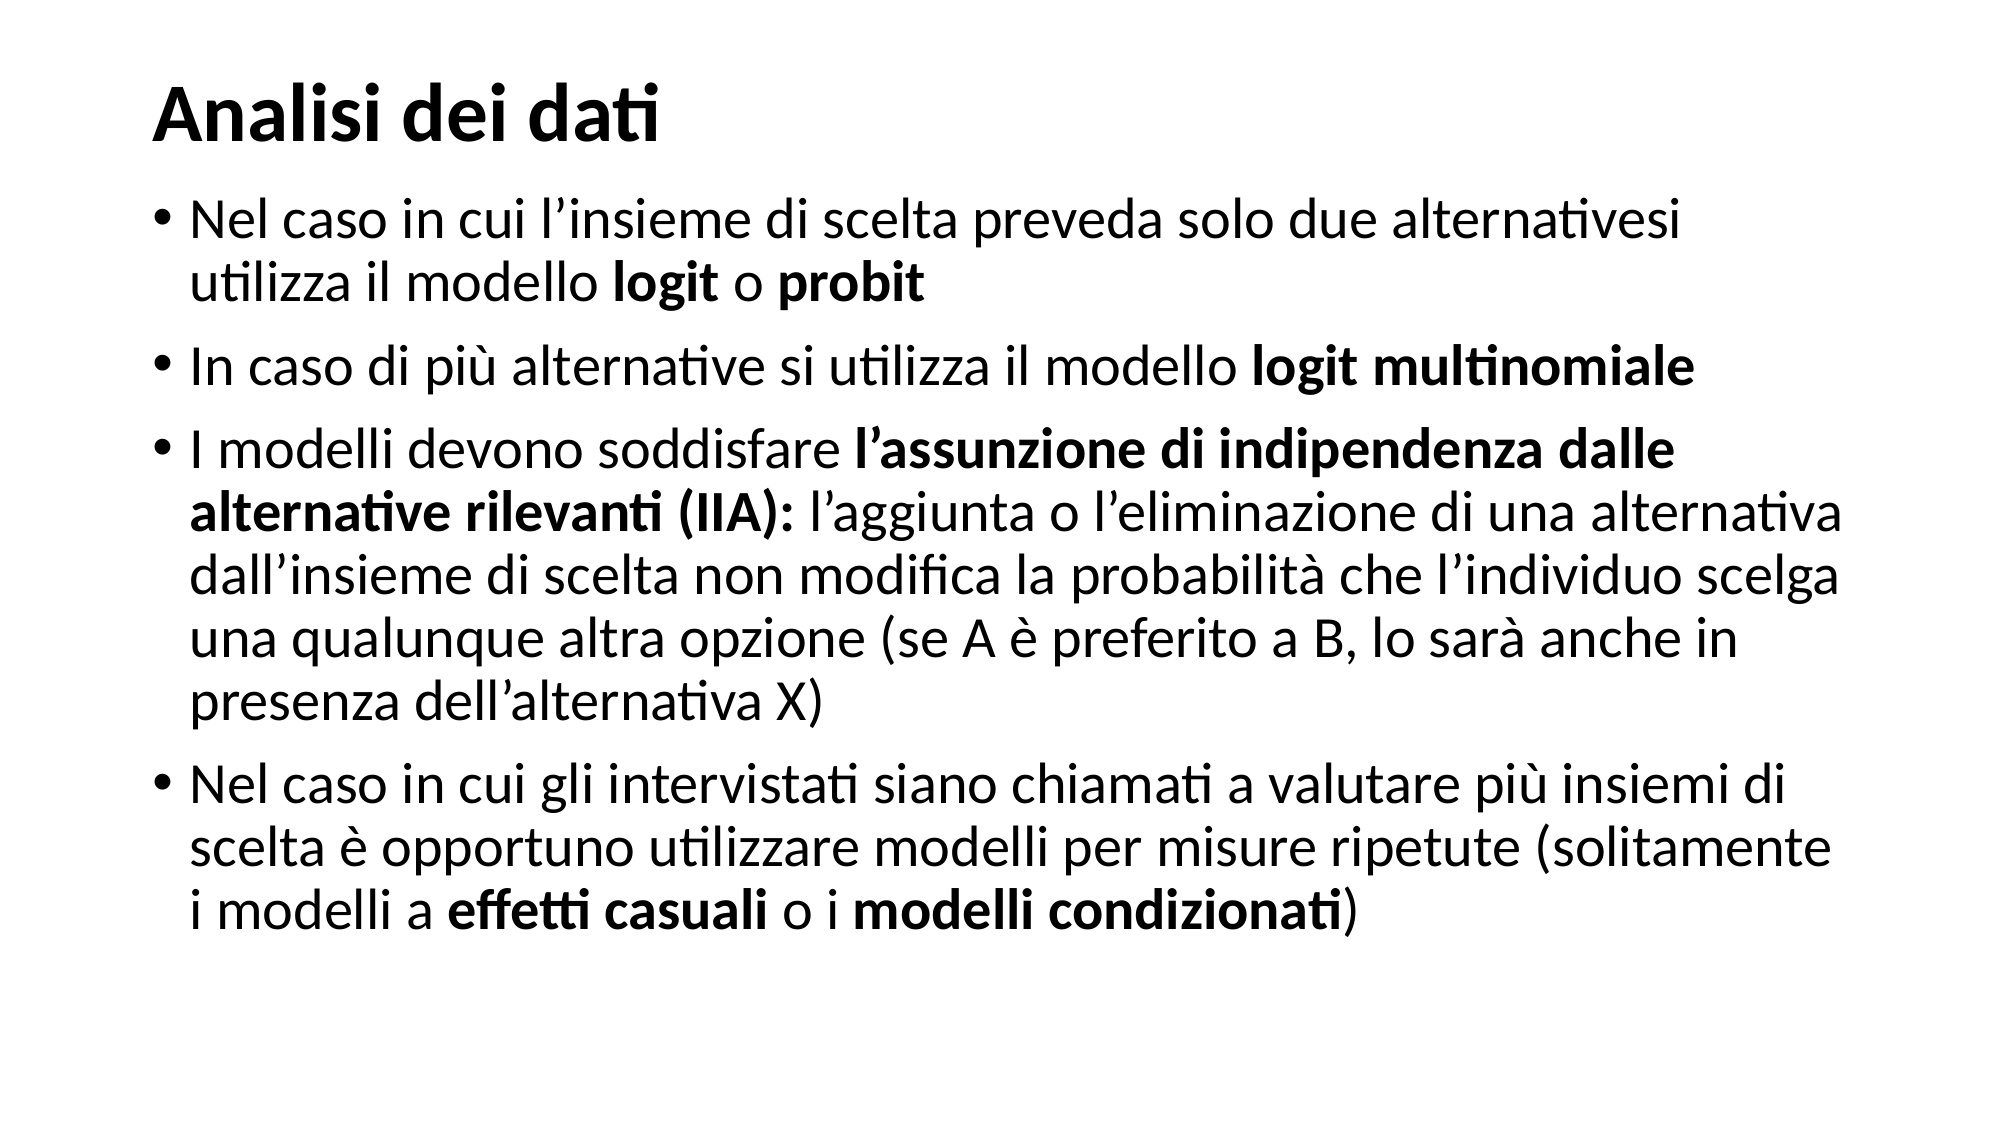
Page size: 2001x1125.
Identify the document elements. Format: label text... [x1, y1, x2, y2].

list Nel caso in cui l’insieme di scelta preveda solo due alternativesi utilizza il modello logit o probit In caso di più alternative si utilizza il modello logit multinomiale I modelli devono soddisfare l’assunzione di indipendenza dalle alternative rilevanti (IIA): l’aggiunta o l’eliminazione di una alternativa dall’insieme di scelta non modifica la probabilità che l’individuo scelga una qualunque altra opzione (se A è preferito a B, lo sarà anche in presenza dell’alternativa X) Nel caso in cui gli intervistati siano chiamati a valutare più insiemi di scelta è opportuno utilizzare modelli per misure ripetute (solitamente i modelli a effetti casuali o i modelli condizionati) [137, 180, 1863, 1017]
title Analisi dei dati [137, 59, 1863, 169]
